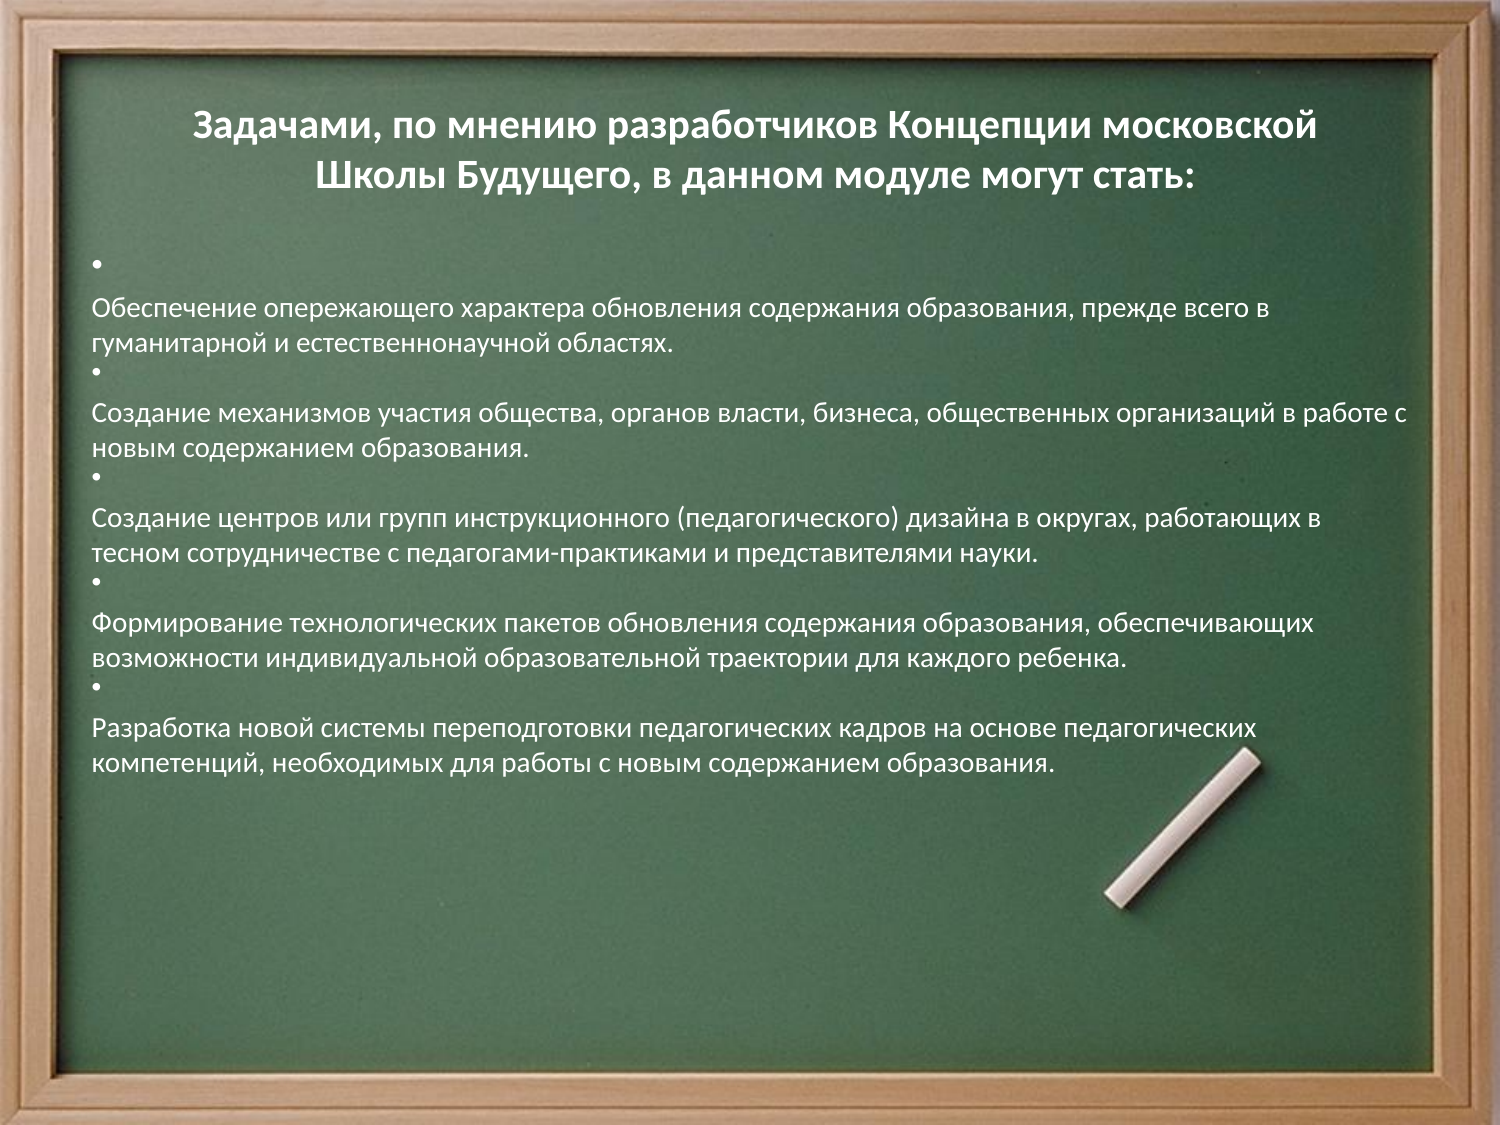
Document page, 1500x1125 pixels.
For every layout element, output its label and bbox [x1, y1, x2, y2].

list [0, 0, 1500, 1125]
